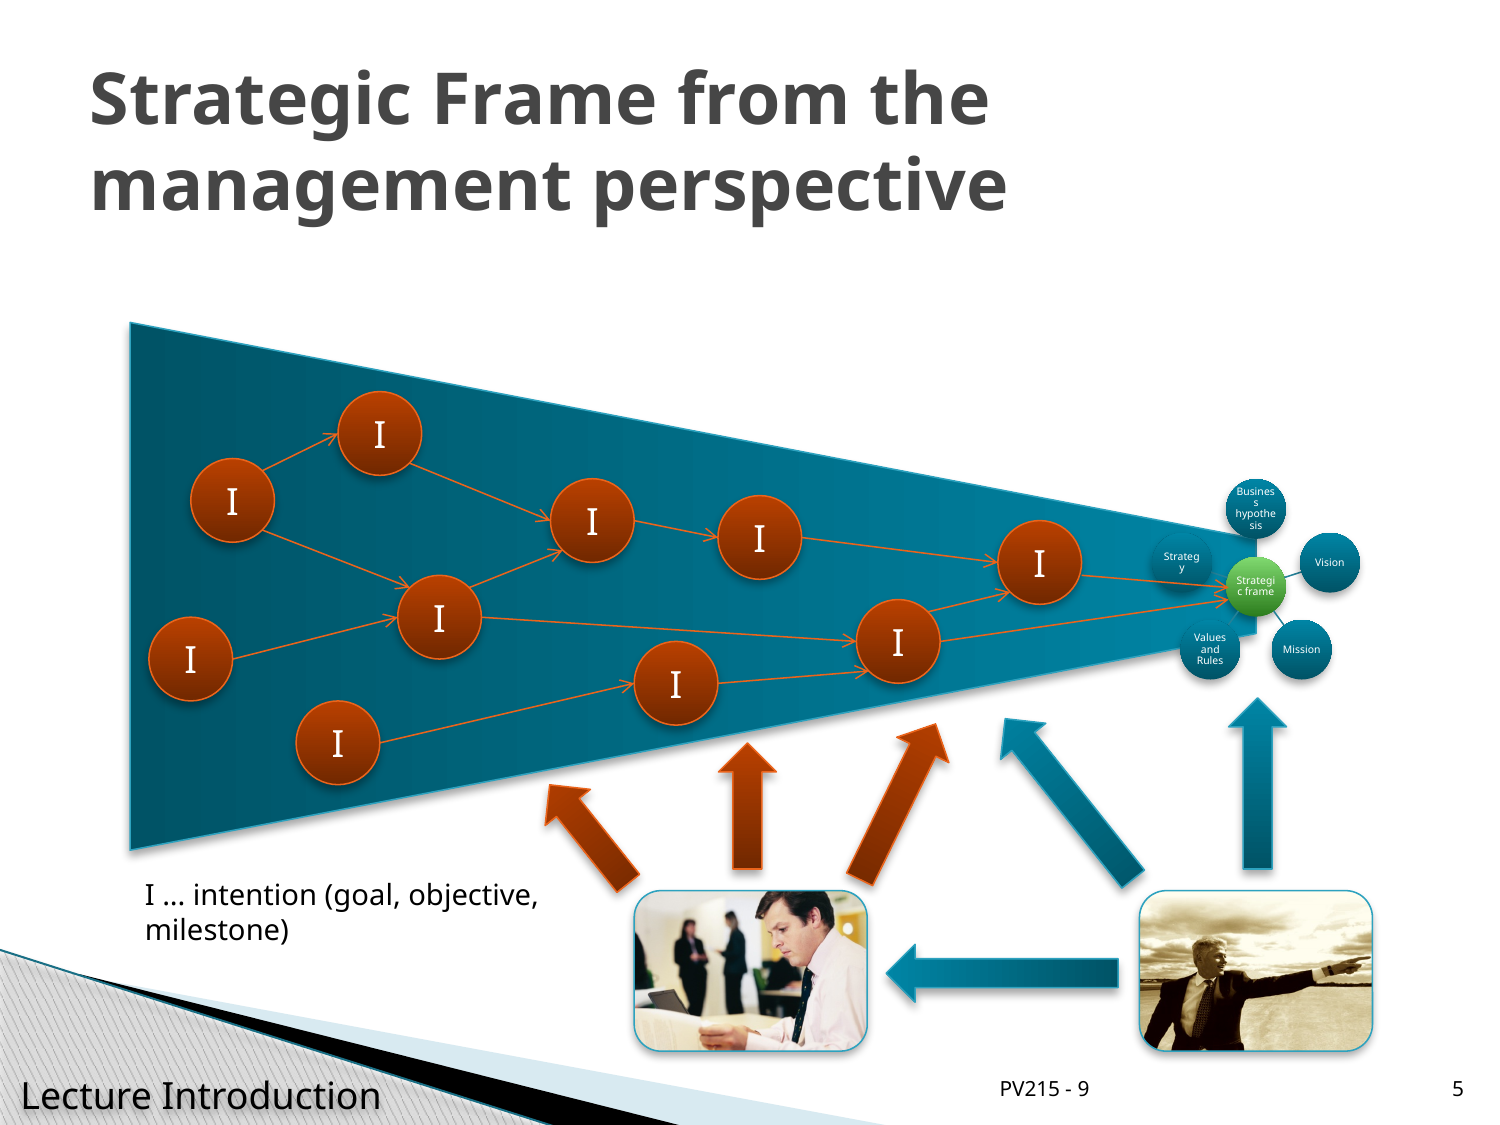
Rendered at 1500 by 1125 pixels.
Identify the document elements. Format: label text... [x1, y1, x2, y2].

text_box Lecture Introduction [5, 1064, 398, 1125]
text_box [633, 909, 1119, 1052]
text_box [148, 391, 1229, 898]
slide_number 5 [1418, 1051, 1479, 1112]
text_box [1138, 889, 1374, 1052]
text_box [1234, 475, 1361, 870]
text_box I ... intention (goal, objective, milestone) [130, 913, 579, 954]
title Strategic Frame from the management perspective [75, 45, 1425, 233]
footer PV215 - 9 [718, 1062, 1105, 1112]
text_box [129, 322, 1257, 902]
